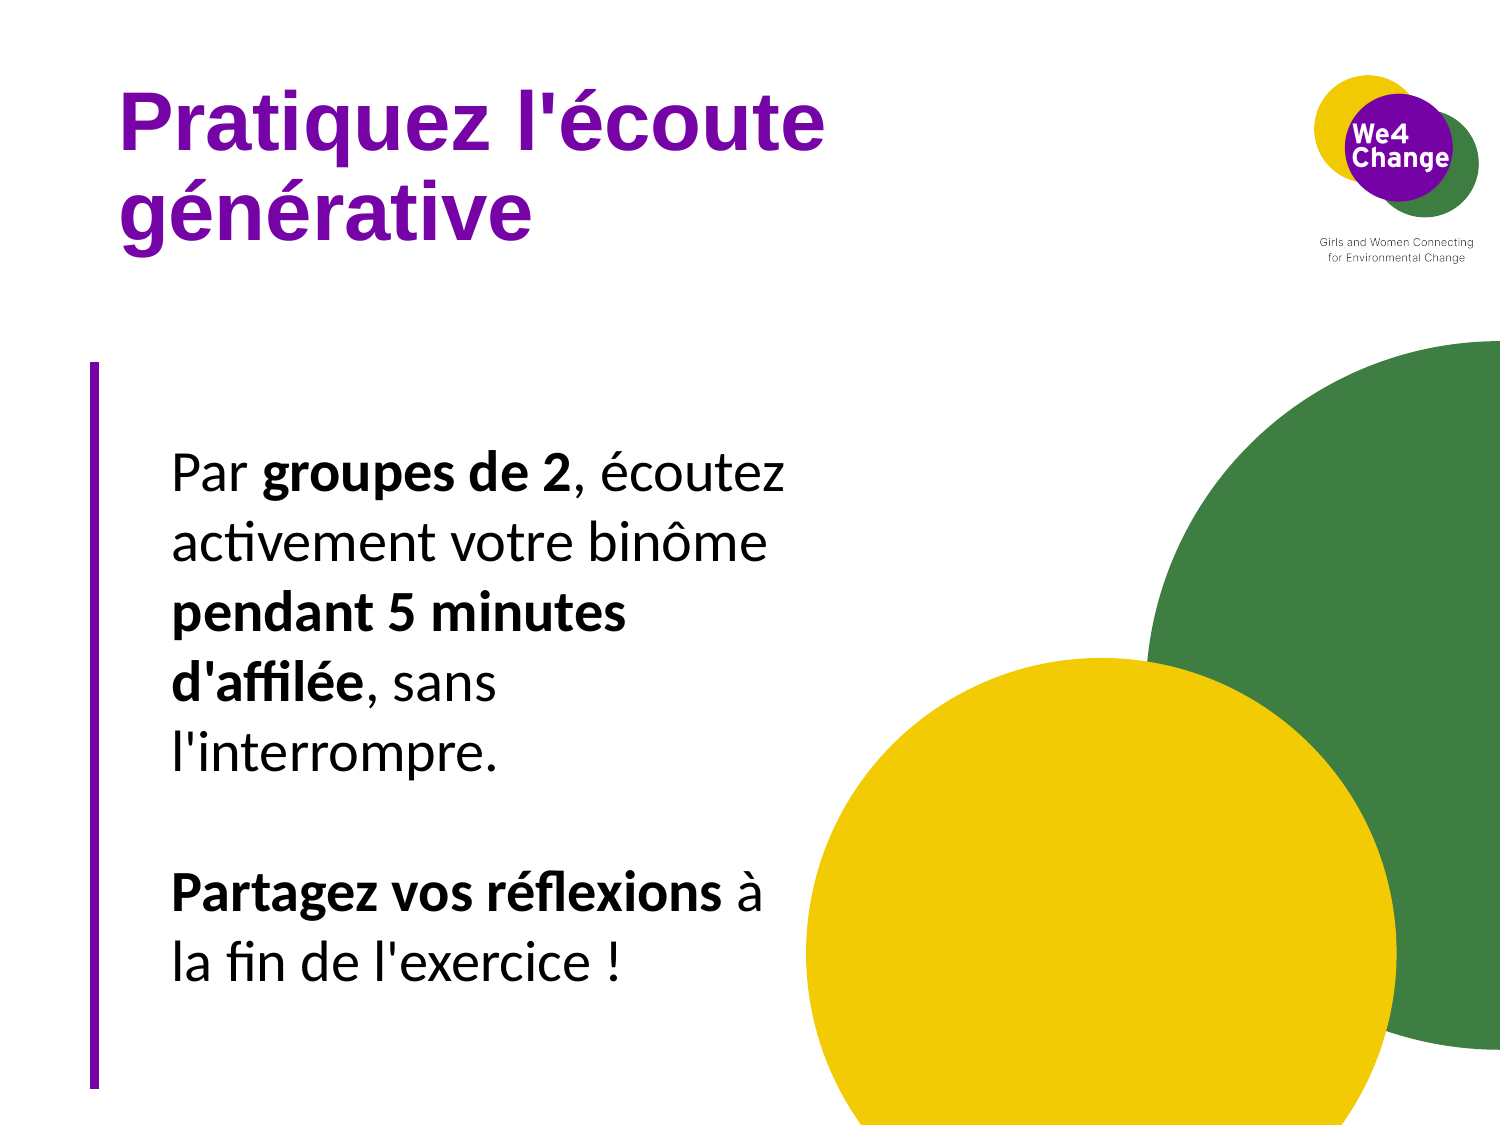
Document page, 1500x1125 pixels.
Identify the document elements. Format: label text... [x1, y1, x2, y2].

text_box Par groupes de 2, écoutez activement votre binôme pendant 5 minutes d'affilée, sans l'interrompre. Partagez vos réflexions à la fin de l'exercice ! [156, 425, 814, 1001]
picture [1314, 75, 1479, 264]
title Pratiquez l'écoute générative [103, 59, 1170, 278]
